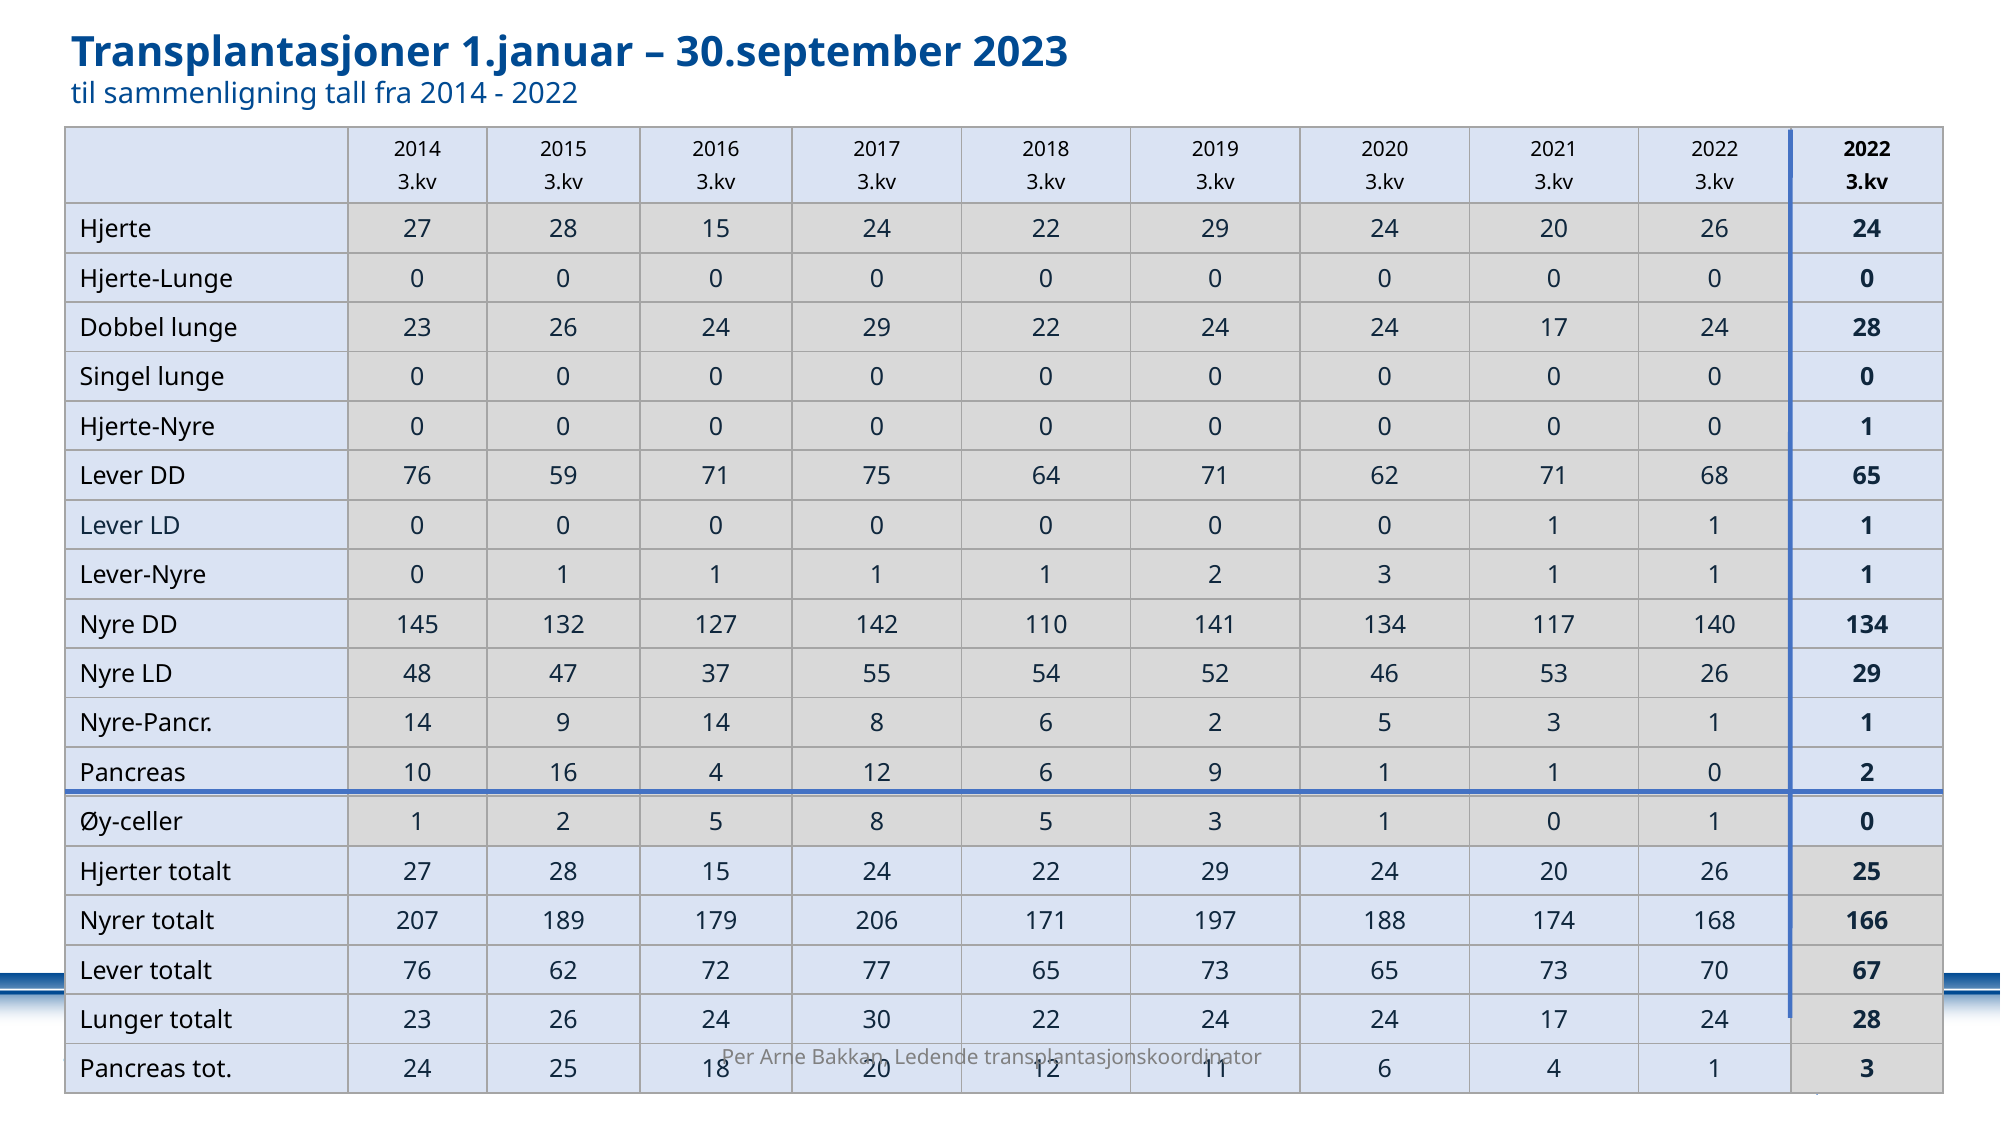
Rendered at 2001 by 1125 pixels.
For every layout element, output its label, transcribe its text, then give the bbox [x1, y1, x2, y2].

table_cell 0 [488, 501, 639, 548]
table_cell 0 [641, 352, 791, 400]
table_cell 0 [793, 352, 961, 400]
table_cell 54 [962, 649, 1130, 697]
table_cell 0 [1301, 402, 1469, 449]
table_cell 77 [793, 946, 961, 993]
table_cell 3 [1301, 550, 1469, 598]
table_cell 5 [1301, 698, 1469, 746]
table_cell 24 [793, 847, 961, 894]
table_cell 22 [962, 995, 1130, 1034]
table_cell 0 [1301, 254, 1469, 301]
table_cell 1 [1639, 1044, 1790, 1092]
table_cell 0 [1131, 501, 1299, 548]
table_cell 75 [793, 451, 961, 499]
table_cell 140 [1639, 600, 1787, 647]
table_cell 15 [641, 847, 791, 894]
table_cell 0 [1470, 402, 1638, 449]
table_cell 141 [1131, 600, 1299, 647]
table_cell 24 [641, 303, 791, 351]
table_cell 14 [349, 698, 486, 746]
table_cell 134 [1793, 600, 1942, 647]
table_cell 1 [1301, 797, 1469, 845]
table_cell 0 [1793, 254, 1942, 301]
table_cell 1 [1793, 698, 1942, 746]
table_cell 1 [962, 550, 1130, 598]
table_cell 0 [349, 501, 486, 548]
table_cell 1 [349, 797, 486, 845]
table_cell 0 [1470, 254, 1638, 301]
table_cell 53 [1470, 649, 1638, 697]
table_cell 71 [1470, 451, 1638, 499]
table_cell 14 [641, 698, 791, 746]
table_cell 207 [349, 896, 486, 944]
table_cell 64 [962, 451, 1130, 499]
table_cell 22 [962, 303, 1130, 351]
table_cell 0 [1131, 352, 1299, 400]
table_cell 52 [1131, 649, 1299, 697]
table_cell 134 [1301, 600, 1469, 647]
table_cell 6 [1301, 1044, 1469, 1092]
table_cell 0 [349, 352, 486, 400]
picture [0, 0, 2001, 1125]
table_cell 0 [1793, 352, 1942, 400]
table_cell 26 [488, 995, 639, 1043]
table_cell 0 [962, 501, 1130, 548]
table_cell 65 [1793, 451, 1942, 499]
table_cell 16 [488, 748, 639, 789]
table_cell 142 [793, 600, 961, 647]
table_cell Hjerter totalt [66, 847, 347, 894]
table_cell 29 [1131, 847, 1299, 894]
table_cell 1 [1470, 501, 1638, 548]
table_cell Hjerte-Nyre [66, 402, 347, 449]
table_cell 37 [641, 649, 791, 697]
table_cell 0 [1301, 352, 1469, 400]
table_cell 0 [793, 254, 961, 301]
text_box Transplantasjoner 1.januar – 30.september 2023 til sammenligning tall fra 2014 - 2022 [64, 18, 1713, 117]
table_cell 1 [1639, 550, 1787, 598]
table_cell 0 [793, 501, 961, 548]
table_cell 0 [962, 352, 1130, 400]
table_cell 46 [1301, 649, 1469, 697]
table_cell 0 [1131, 254, 1299, 301]
table_cell 47 [488, 649, 639, 697]
table_cell 72 [641, 946, 791, 993]
table_cell Lunger totalt [66, 995, 347, 1043]
table_cell 73 [1131, 946, 1299, 993]
table_cell 174 [1470, 896, 1638, 944]
table_cell 24 [641, 995, 791, 1043]
table_cell 3 [1470, 698, 1638, 746]
table_cell 20 [1470, 847, 1638, 894]
table_cell Nyre-Pancr. [66, 698, 347, 746]
table_cell 8 [793, 698, 961, 746]
table_cell Pancreas [66, 748, 347, 789]
table_cell 22 [962, 847, 1130, 894]
table_cell Hjerte-Lunge [66, 254, 347, 301]
table_header 2017 3.kv [793, 128, 961, 202]
table_cell 11 [1131, 1086, 1299, 1092]
table_cell 65 [962, 946, 1130, 993]
table_cell 26 [488, 303, 639, 351]
table_cell 76 [349, 451, 486, 499]
table_cell 0 [349, 550, 486, 598]
table_cell 17 [1470, 303, 1638, 351]
table_cell 20 [1470, 204, 1638, 252]
table_cell 3 [1131, 797, 1299, 845]
table_cell 0 [1639, 254, 1788, 301]
table_cell Pancreas tot. [66, 1044, 347, 1092]
table_cell 1 [641, 550, 791, 598]
table_cell 0 [349, 402, 486, 449]
table_cell 24 [349, 1044, 486, 1092]
table_cell 27 [349, 847, 486, 894]
table_cell 30 [793, 995, 961, 1034]
table_cell 117 [1470, 600, 1638, 647]
table_cell 73 [1470, 946, 1638, 993]
table_cell 0 [1131, 402, 1299, 449]
table_cell 71 [1131, 451, 1299, 499]
table_cell 1 [1470, 748, 1638, 789]
table_cell 0 [1470, 797, 1638, 845]
table_cell 68 [1639, 451, 1787, 499]
table_cell 1 [488, 550, 639, 598]
table_cell 0 [641, 402, 791, 449]
table_cell 0 [1639, 402, 1788, 449]
table_cell 0 [488, 352, 639, 400]
table_cell 8 [793, 797, 961, 845]
table_cell 1 [1639, 797, 1787, 845]
table_cell 70 [1639, 946, 1787, 993]
table_cell 12 [793, 748, 961, 789]
table_cell Lever-Nyre [66, 550, 347, 598]
table_cell 171 [962, 896, 1130, 944]
table_header 2021 3.kv [1470, 128, 1638, 202]
table_cell 9 [1131, 748, 1299, 789]
table_cell 0 [1793, 797, 1942, 845]
table_cell 22 [962, 204, 1130, 252]
table_cell Lever DD [66, 451, 347, 499]
table_header 2014 3.kv [349, 128, 486, 202]
table_cell Singel lunge [66, 352, 347, 400]
table_cell 24 [793, 204, 961, 252]
table_cell 24 [1301, 847, 1469, 894]
table_cell 4 [1470, 1044, 1638, 1092]
table_header 2020 3.kv [1301, 128, 1469, 202]
table_cell 12 [962, 1086, 1130, 1092]
table_cell 24 [1131, 995, 1299, 1034]
table_cell 10 [349, 748, 486, 789]
table_cell Nyre DD [66, 600, 347, 647]
table_header 2016 3.kv [641, 128, 791, 202]
table_cell 24 [1301, 303, 1469, 351]
table_cell 26 [1639, 847, 1787, 894]
table_cell 26 [1639, 204, 1788, 252]
table_cell 18 [641, 1044, 791, 1092]
table_cell 62 [1301, 451, 1469, 499]
table_cell Lever LD [66, 501, 347, 548]
table_cell 0 [1639, 352, 1788, 400]
table_cell 0 [488, 402, 639, 449]
table_header 2022 3.kv [1639, 128, 1790, 202]
table_cell 20 [793, 1086, 961, 1092]
table_cell Nyrer totalt [66, 896, 347, 944]
table_cell 55 [793, 649, 961, 697]
table_cell 197 [1131, 896, 1299, 944]
table_cell 1 [1470, 550, 1638, 598]
table_cell 2 [1793, 748, 1942, 789]
table_cell 2 [1131, 550, 1299, 598]
table_cell Lever totalt [66, 946, 347, 993]
table_cell 25 [1793, 847, 1942, 894]
table_cell 189 [488, 896, 639, 944]
table_cell 0 [349, 254, 486, 301]
table_cell 25 [488, 1044, 639, 1092]
table_cell Hjerte [66, 204, 347, 252]
table_cell 188 [1301, 896, 1469, 944]
table_cell 1 [1793, 501, 1942, 548]
table_cell 24 [1639, 995, 1790, 1043]
table_cell 145 [349, 600, 486, 647]
table_cell 76 [349, 946, 486, 993]
table_cell 24 [1301, 204, 1469, 252]
table_cell 29 [1793, 649, 1942, 697]
table_cell 28 [488, 847, 639, 894]
table_cell 0 [793, 402, 961, 449]
table_cell 206 [793, 896, 961, 944]
table_cell 3 [1792, 1044, 1942, 1092]
table_cell 168 [1639, 896, 1787, 944]
table_cell 26 [1639, 649, 1787, 697]
table_cell 0 [962, 402, 1130, 449]
table_cell 24 [1793, 204, 1942, 252]
table_cell 6 [962, 748, 1130, 789]
table_cell 179 [641, 896, 791, 944]
table_cell 0 [1301, 501, 1469, 548]
table_cell 62 [488, 946, 639, 993]
table_cell 24 [1131, 303, 1299, 351]
table_cell 28 [488, 204, 639, 252]
table_cell 9 [488, 698, 639, 746]
table_cell 5 [962, 797, 1130, 845]
table_header 2019 3.kv [1131, 128, 1299, 202]
table_cell 24 [1639, 303, 1788, 351]
table_cell 29 [1131, 204, 1299, 252]
table_cell Dobbel lunge [66, 303, 347, 351]
table_cell 1 [1793, 402, 1942, 449]
table_cell 0 [641, 254, 791, 301]
table_cell 5 [641, 797, 791, 845]
table_cell 132 [488, 600, 639, 647]
table_cell Øy-celler [66, 797, 347, 845]
table_cell 24 [1301, 995, 1469, 1043]
table_cell 4 [641, 748, 791, 789]
table_cell 0 [488, 254, 639, 301]
table_cell 48 [349, 649, 486, 697]
table_cell 166 [1793, 896, 1942, 944]
table_cell 0 [1470, 352, 1638, 400]
table_cell 1 [1793, 550, 1942, 598]
table_cell 1 [1639, 501, 1787, 548]
table_cell 28 [1793, 303, 1942, 351]
table_cell 27 [349, 204, 486, 252]
table_cell Nyre LD [66, 649, 347, 697]
table_cell 1 [1301, 748, 1469, 789]
table_header 2022 3.kv [1792, 128, 1942, 202]
table_cell 65 [1301, 946, 1469, 993]
table_cell 0 [1639, 748, 1787, 789]
table_header 2018 3.kv [962, 128, 1130, 202]
table_cell 23 [349, 303, 486, 351]
table_cell 59 [488, 451, 639, 499]
table_cell 2 [1131, 698, 1299, 746]
table_cell 1 [1639, 698, 1787, 746]
table_cell 1 [793, 550, 961, 598]
table_cell 67 [1793, 946, 1942, 993]
table_cell 0 [641, 501, 791, 548]
table_cell 127 [641, 600, 791, 647]
table_header 2015 3.kv [488, 128, 639, 202]
text_box Per Arne Bakkan, Ledende transplantasjonskoordinator [715, 1034, 1338, 1086]
table_cell 23 [349, 995, 486, 1043]
table_cell 15 [641, 204, 791, 252]
table_cell 28 [1792, 995, 1942, 1043]
table_cell 0 [962, 254, 1130, 301]
table_cell 110 [962, 600, 1130, 647]
table_cell 17 [1470, 995, 1638, 1043]
table_header [66, 128, 347, 202]
table_cell 29 [793, 303, 961, 351]
table_cell 2 [488, 797, 639, 845]
table_cell 6 [962, 698, 1130, 746]
table_cell 71 [641, 451, 791, 499]
